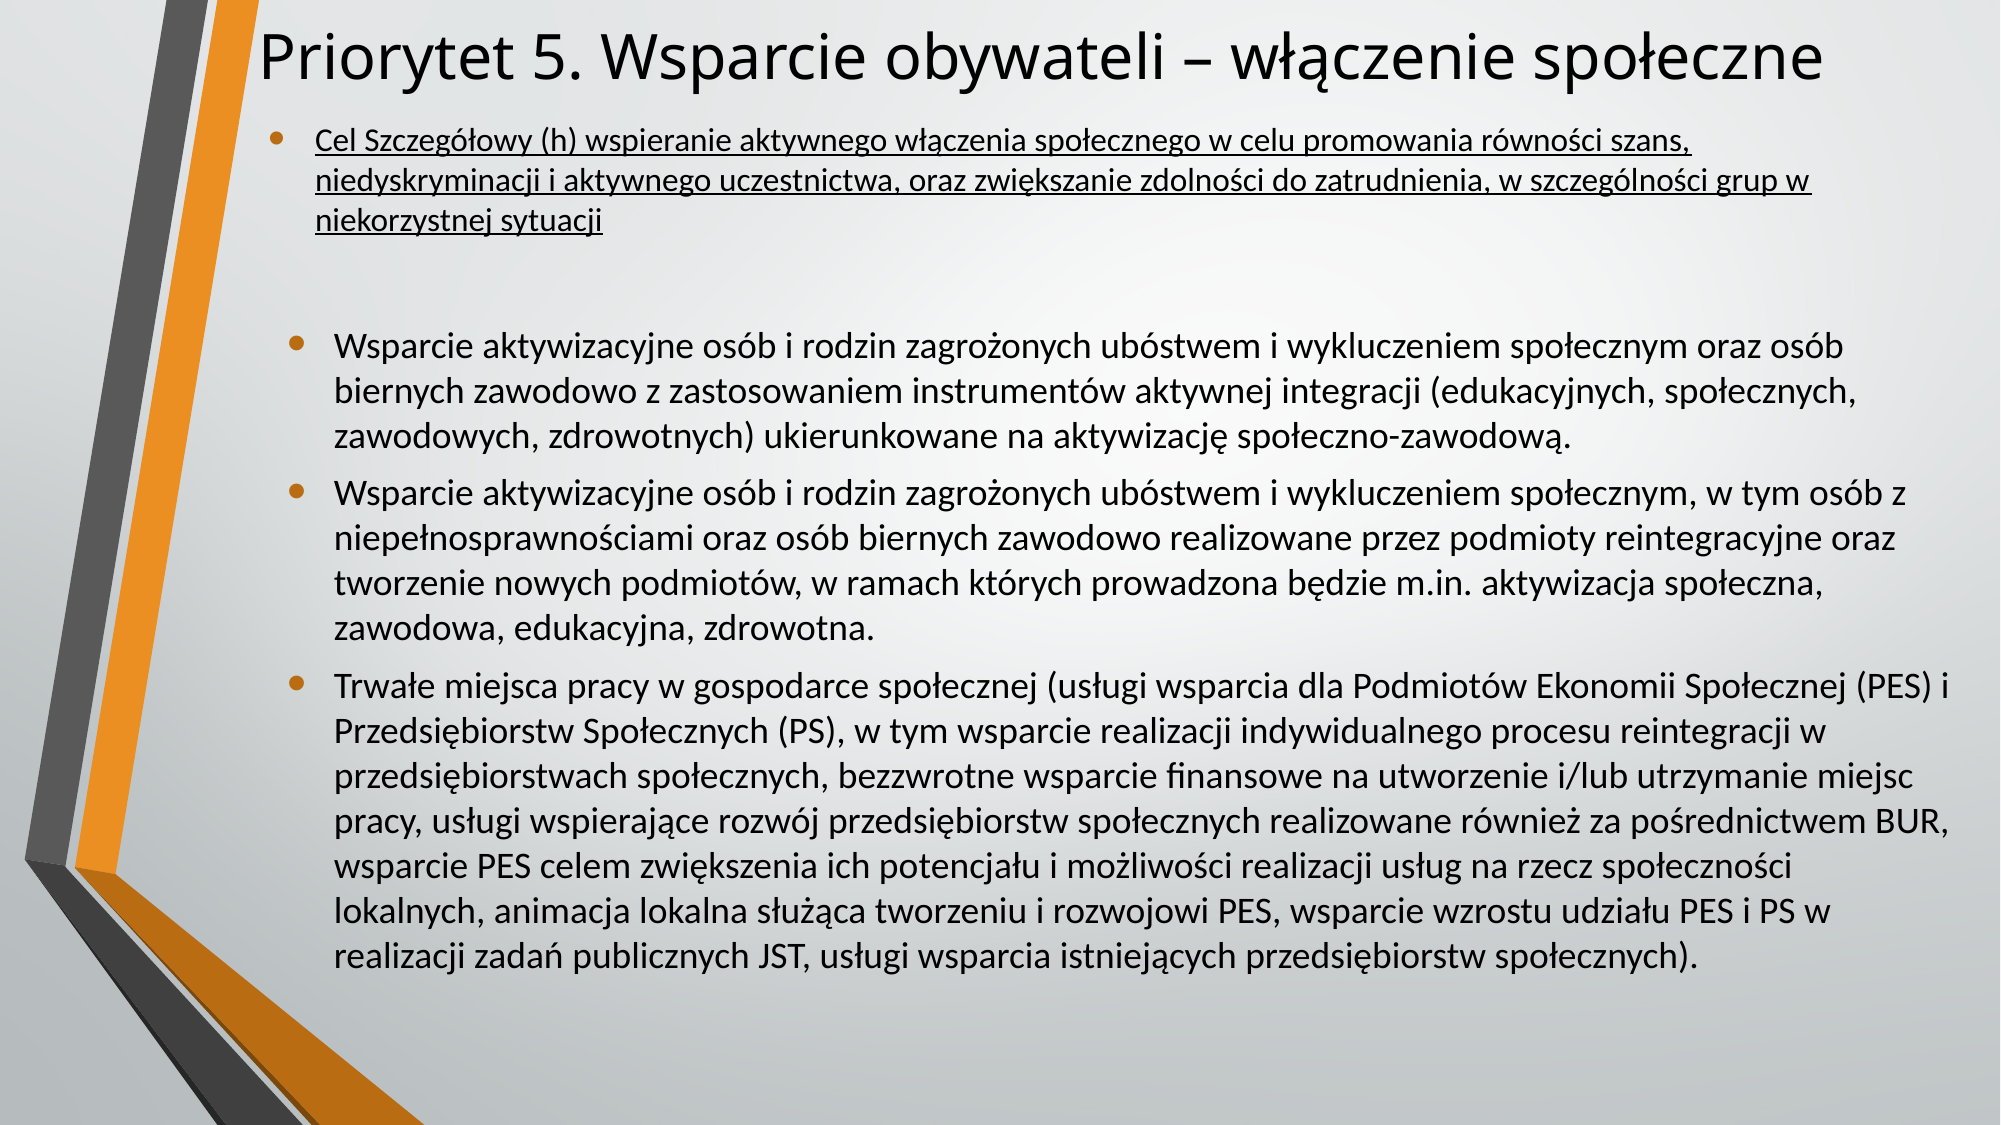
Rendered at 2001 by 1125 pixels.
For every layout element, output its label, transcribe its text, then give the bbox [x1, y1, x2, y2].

list Cel Szczegółowy (h) wspieranie aktywnego włączenia społecznego w celu promowania równości szans, niedyskryminacji i aktywnego uczestnictwa, oraz zwiększanie zdolności do zatrudnienia, w szczególności grup w niekorzystnej sytuacji [253, 123, 1897, 232]
text_box Wsparcie aktywizacyjne osób i rodzin zagrożonych ubóstwem i wykluczeniem społecznym oraz osób biernych zawodowo z zastosowaniem instrumentów aktywnej integracji (edukacyjnych, społecznych, zawodowych, zdrowotnych) ukierunkowane na aktywizację społeczno-zawodową. Wsparcie aktywizacyjne osób i rodzin zagrożonych ubóstwem i wykluczeniem społecznym, w tym osób z niepełnosprawnościami oraz osób biernych zawodowo realizowane przez podmioty reintegracyjne oraz tworzenie nowych podmiotów, w ramach których prowadzona będzie m.in. aktywizacja społeczna, zawodowa, edukacyjna, zdrowotna. Trwałe miejsca pracy w gospodarce społecznej (usługi wsparcia dla Podmiotów Ekonomii Społecznej (PES) i Przedsiębiorstw Społecznych (PS), w tym wsparcie realizacji indywidualnego procesu reintegracji w przedsiębiorstwach społecznych, bezzwrotne wsparcie finansowe na utworzenie i/lub utrzymanie miejsc pracy, usługi wspierające rozwój przedsiębiorstw społecznych realizowane również za pośrednictwem BUR, wsparcie PES celem zwiększenia ich potencjału i możliwości realizacji usług na rzecz społeczności lokalnych, animacja lokalna służąca tworzeniu i rozwojowi PES, wsparcie wzrostu udziału PES i PS w realizacji zadań publicznych JST, usługi wsparcia istniejących przedsiębiorstw społecznych). [272, 306, 1968, 991]
title Priorytet 5. Wsparcie obywateli – włączenie społeczne [243, 0, 1887, 109]
